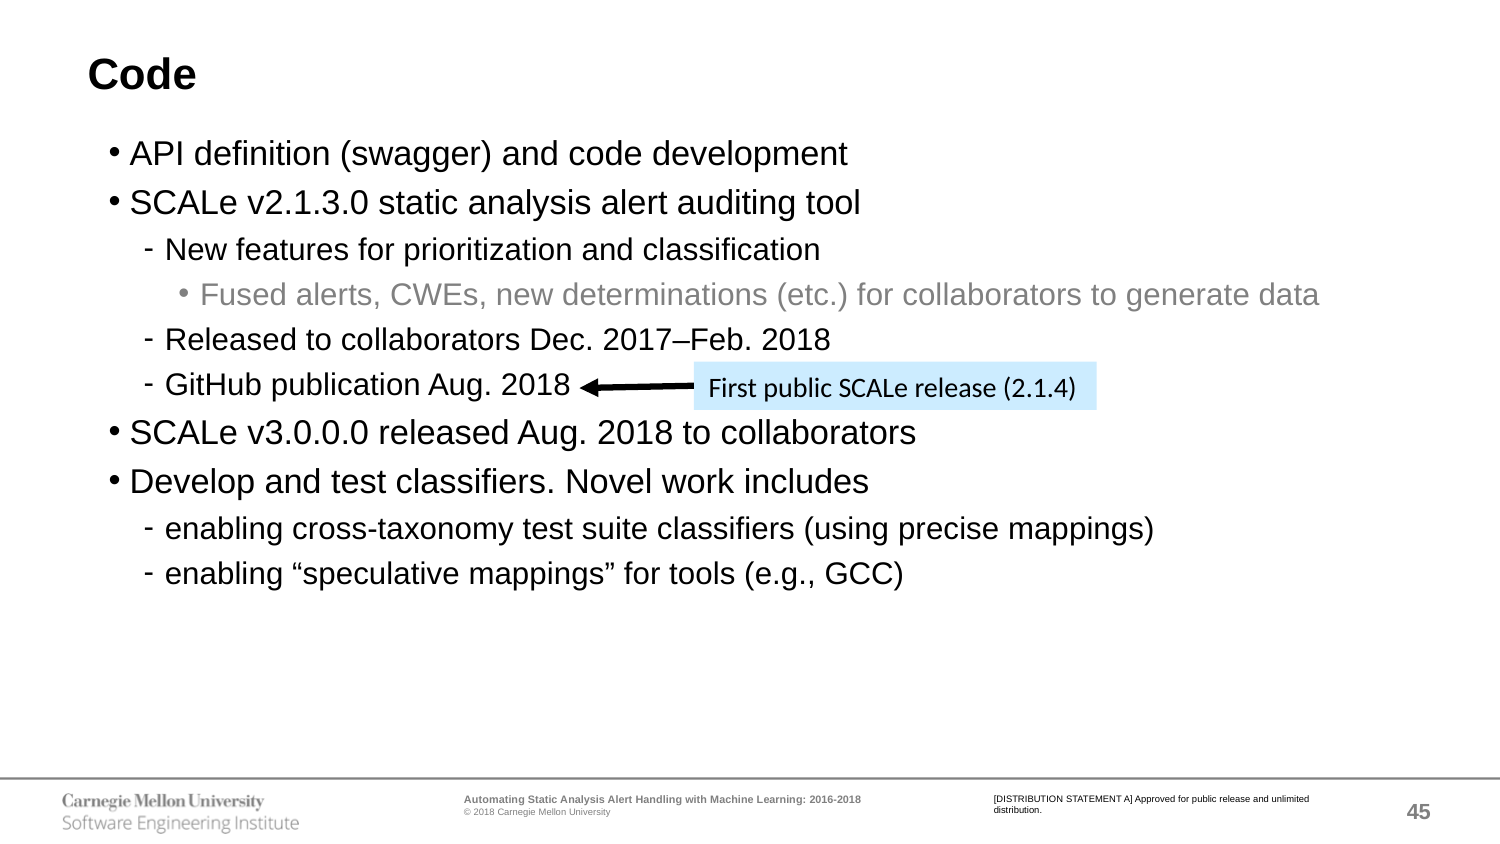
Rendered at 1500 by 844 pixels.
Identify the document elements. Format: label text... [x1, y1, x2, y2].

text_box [579, 361, 1097, 411]
title Code [87, 51, 1425, 100]
list API definition (swagger) and code development SCALe v2.1.3.0 static analysis alert auditing tool New features for prioritization and classification Fused alerts, CWEs, new determinations (etc.) for collaborators to generate data Released to collaborators Dec. 2017–Feb. 2018 GitHub publication Aug. 2018 SCALe v3.0.0.0 released Aug. 2018 to collaborators Develop and test classifiers. Novel work includes enabling cross-taxonomy test suite classifiers (using precise mappings) enabling “speculative mappings” for tools (e.g., GCC) [87, 130, 1425, 703]
